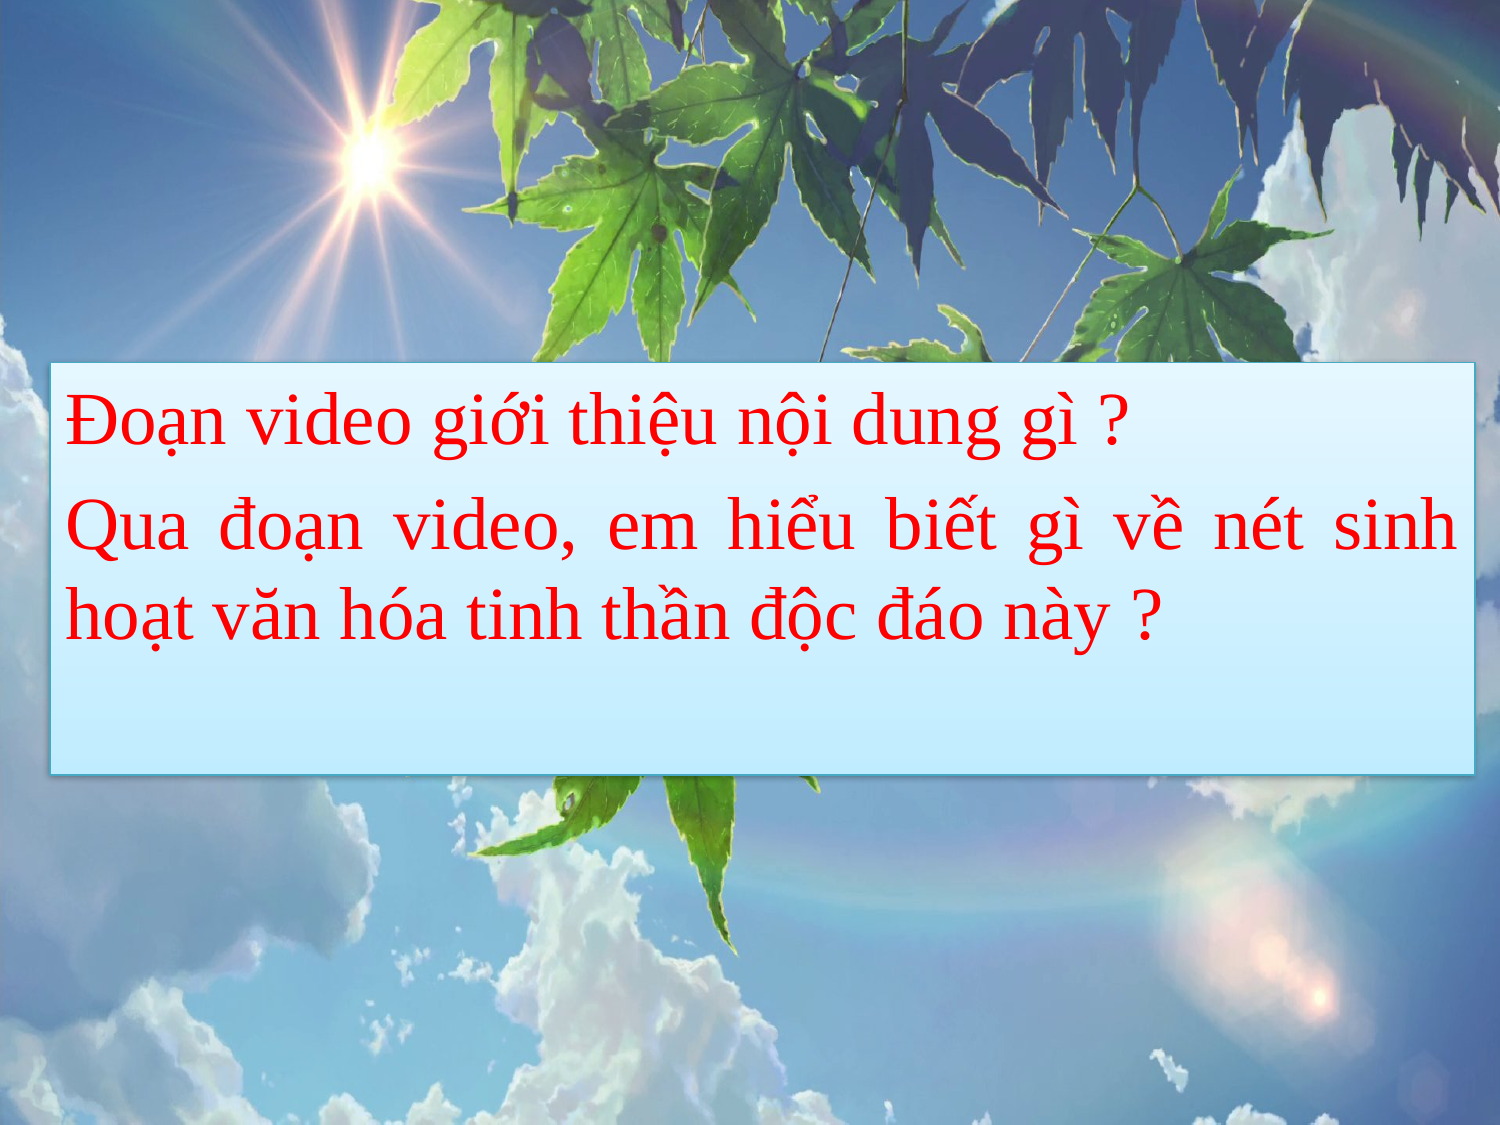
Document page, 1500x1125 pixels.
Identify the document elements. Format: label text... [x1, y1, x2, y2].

picture [0, 0, 1500, 1125]
subtitle Đoạn video giới thiệu nội dung gì ? Qua đoạn video, em hiểu biết gì về nét sinh hoạt văn hóa tinh thần độc đáo này ? [49, 362, 1476, 776]
